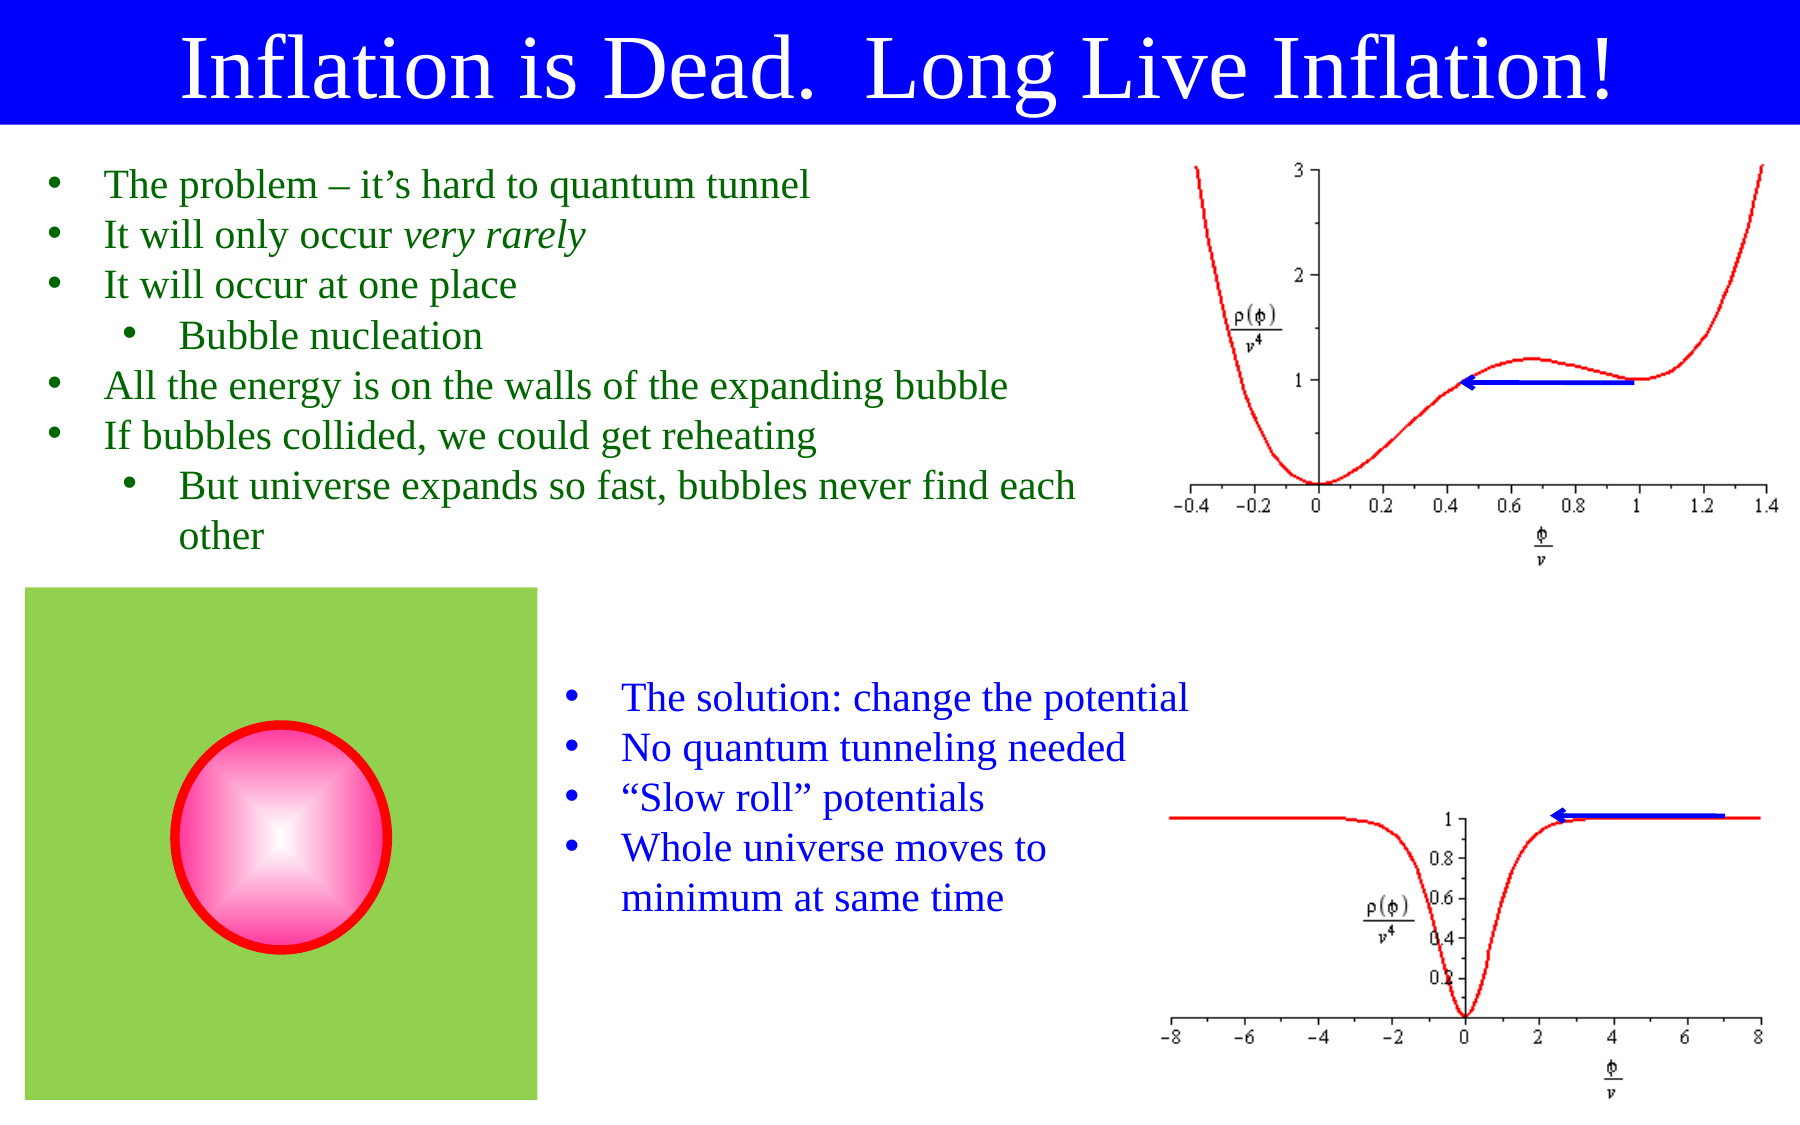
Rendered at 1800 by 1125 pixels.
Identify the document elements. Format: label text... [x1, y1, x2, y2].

text_box The problem – it’s hard to quantum tunnel It will only occur very rarely It will occur at one place Bubble nucleation All the energy is on the walls of the expanding bubble If bubbles collided, we could get reheating But universe expands so fast, bubbles never find each other [32, 149, 1150, 565]
text_box Inflation is Dead. Long Live Inflation! [0, 0, 1800, 125]
text_box The solution: change the potential No quantum tunneling needed “Slow roll” potentials Whole universe moves to minimum at same time [549, 662, 1225, 928]
picture [1149, 798, 1776, 1113]
text_box [24, 587, 538, 1100]
text_box [174, 724, 388, 950]
picture [1162, 149, 1788, 580]
